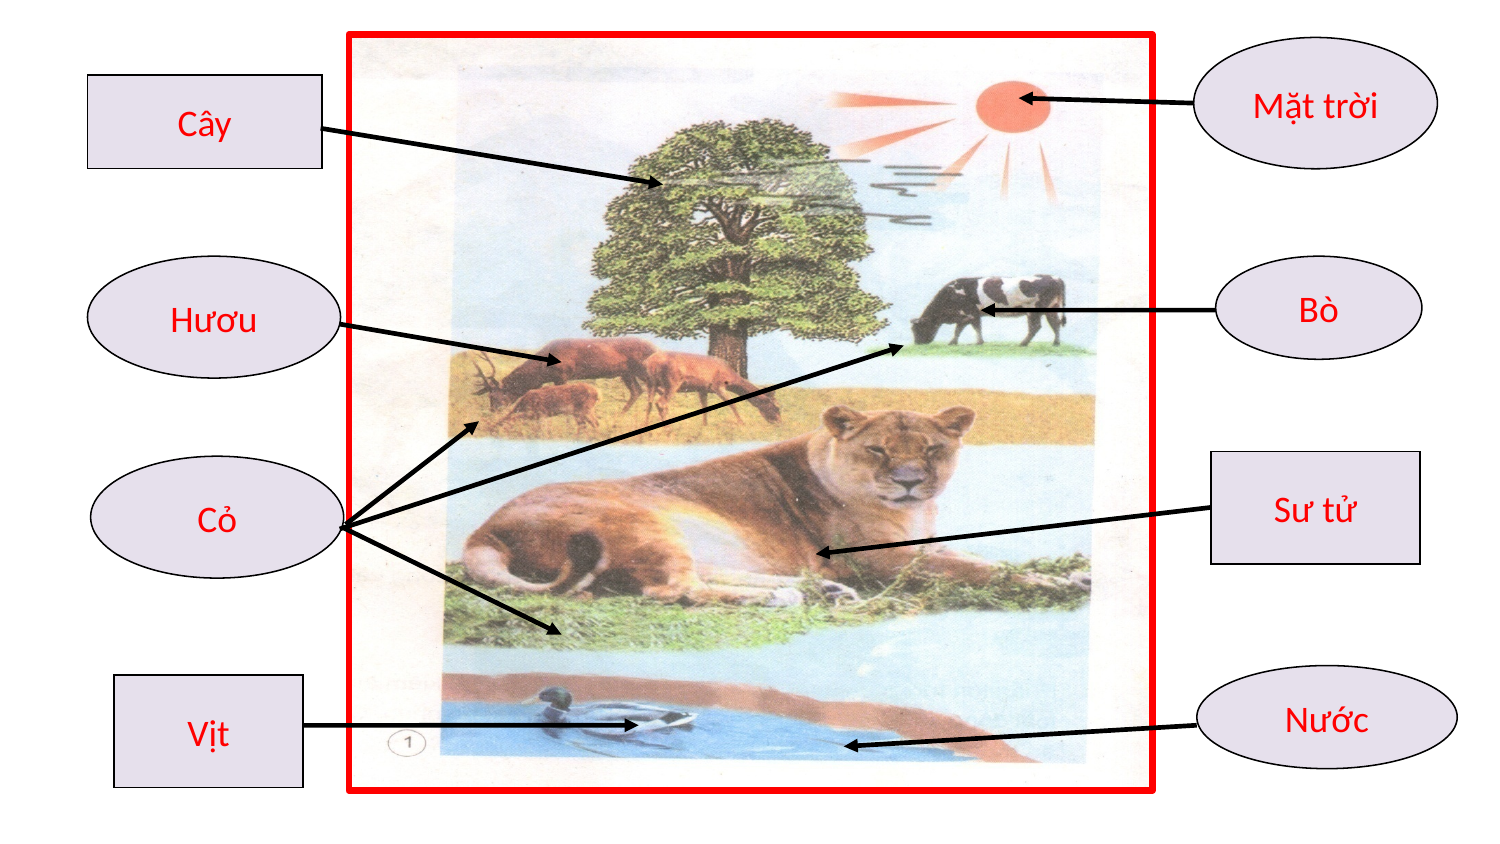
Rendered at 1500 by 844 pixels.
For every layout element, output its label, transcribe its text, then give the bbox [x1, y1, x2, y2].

text_box Sư tử [1211, 451, 1420, 564]
picture [351, 37, 1150, 788]
text_box Hươu [87, 256, 341, 379]
text_box Cây [87, 74, 322, 169]
text_box Cỏ [90, 456, 344, 579]
text_box Nước [1196, 665, 1458, 769]
text_box Mặt trời [1193, 37, 1438, 169]
text_box Vịt [113, 675, 304, 788]
text_box Bò [1215, 256, 1422, 360]
